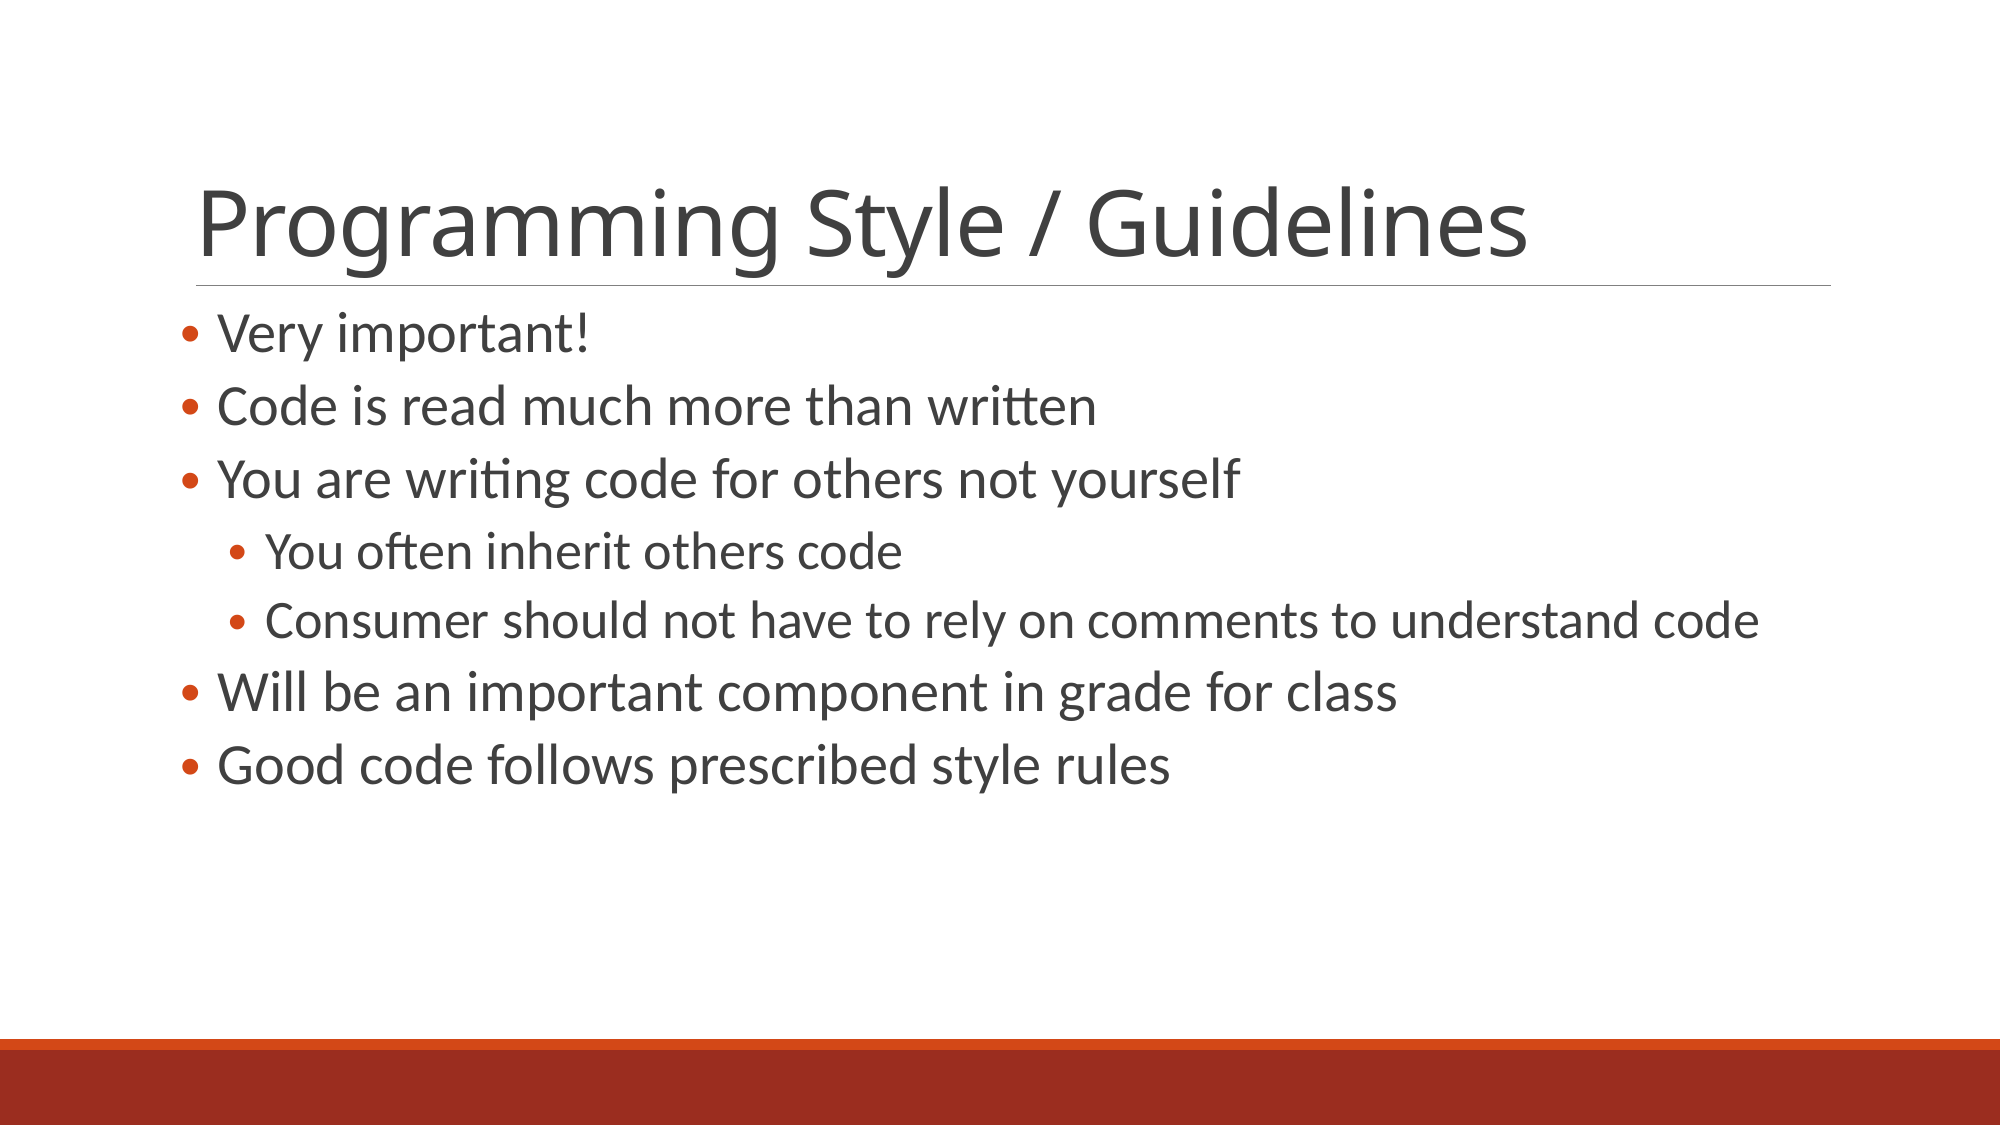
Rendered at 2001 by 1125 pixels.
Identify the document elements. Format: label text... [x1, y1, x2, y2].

title Programming Style / Guidelines [180, 47, 1830, 285]
list Very important! Code is read much more than written You are writing code for others not yourself You often inherit others code Consumer should not have to rely on comments to understand code Will be an important component in grade for class Good code follows prescribed style rules [180, 302, 1830, 963]
